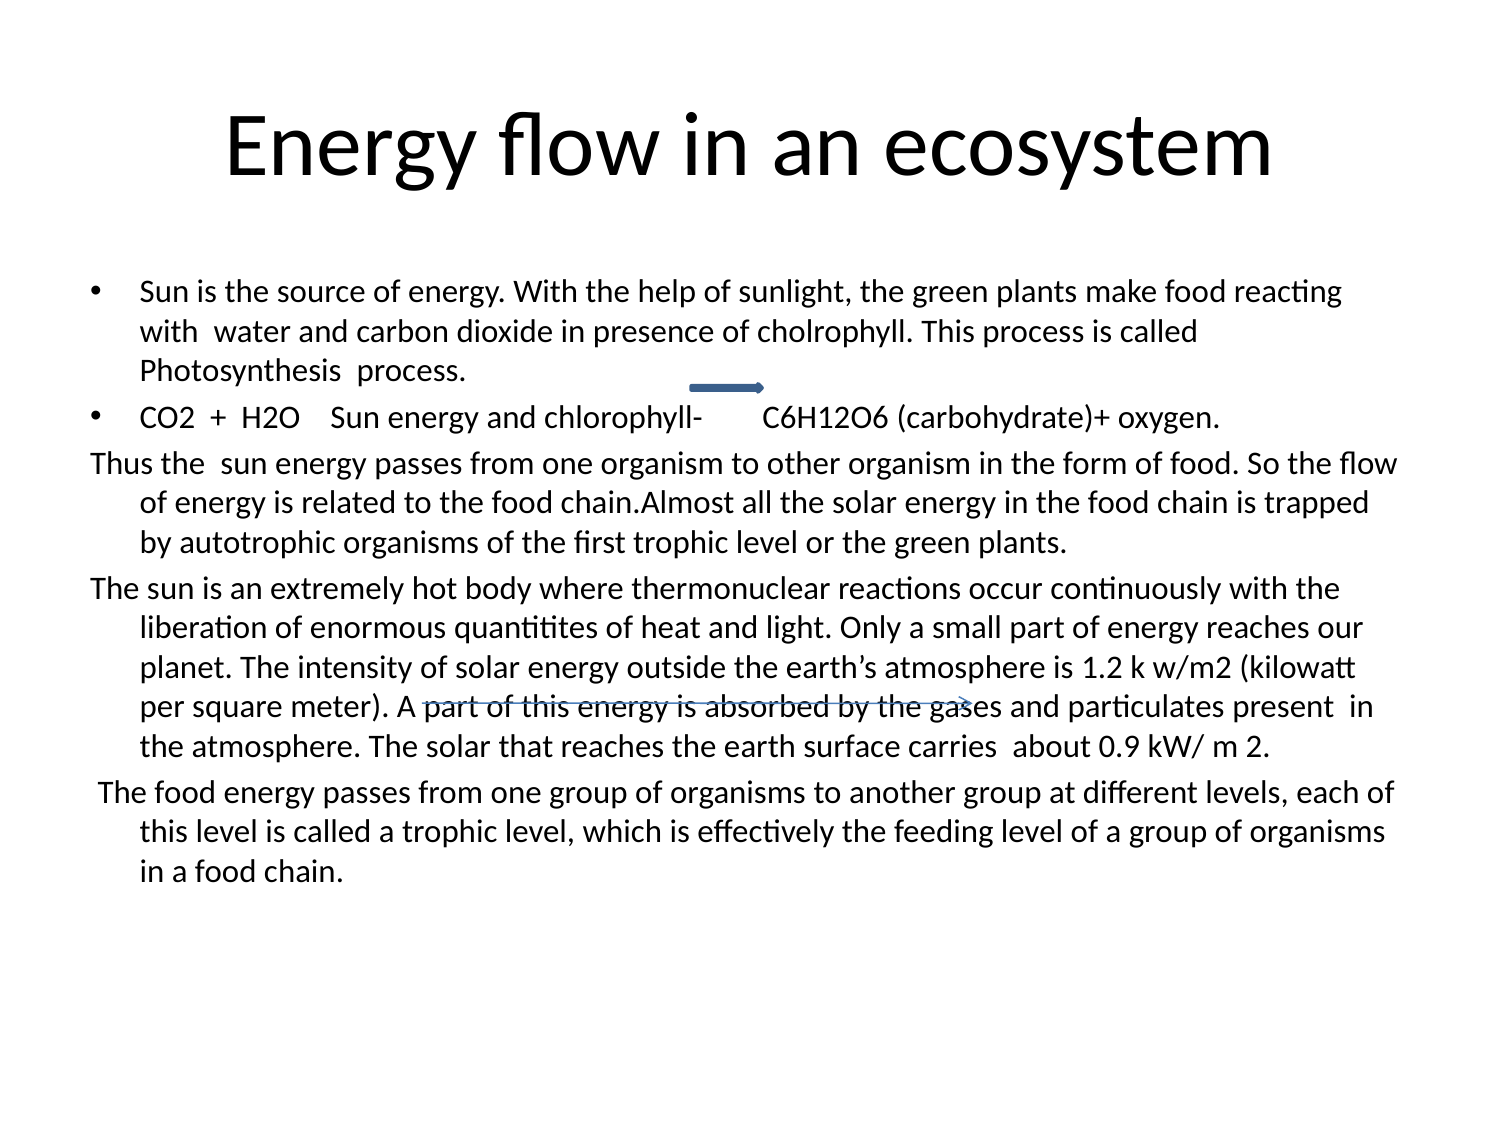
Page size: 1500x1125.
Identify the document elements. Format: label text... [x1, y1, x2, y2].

list Sun is the source of energy. With the help of sunlight, the green plants make food reacting with water and carbon dioxide in presence of cholrophyll. This process is called Photosynthesis process. CO2 + H2O Sun energy and chlorophyll- C6H12O6 (carbohydrate)+ oxygen. Thus the sun energy passes from one organism to other organism in the form of food. So the flow of energy is related to the food chain.Almost all the solar energy in the food chain is trapped by autotrophic organisms of the first trophic level or the green plants. The sun is an extremely hot body where thermonuclear reactions occur continuously with the liberation of enormous quantitites of heat and light. Only a small part of energy reaches our planet. The intensity of solar energy outside the earth’s atmosphere is 1.2 k w/m2 (kilowatt per square meter). A part of this energy is absorbed by the gases and particulates present in the atmosphere. The solar that reaches the earth surface carries about 0.9 kW/ m 2. The food energy passes from one group of organisms to another group at different levels, each of this level is called a trophic level, which is effectively the feeding level of a group of organisms in a food chain. [75, 262, 1425, 1005]
text_box [689, 382, 764, 394]
title Energy flow in an ecosystem [75, 45, 1425, 233]
